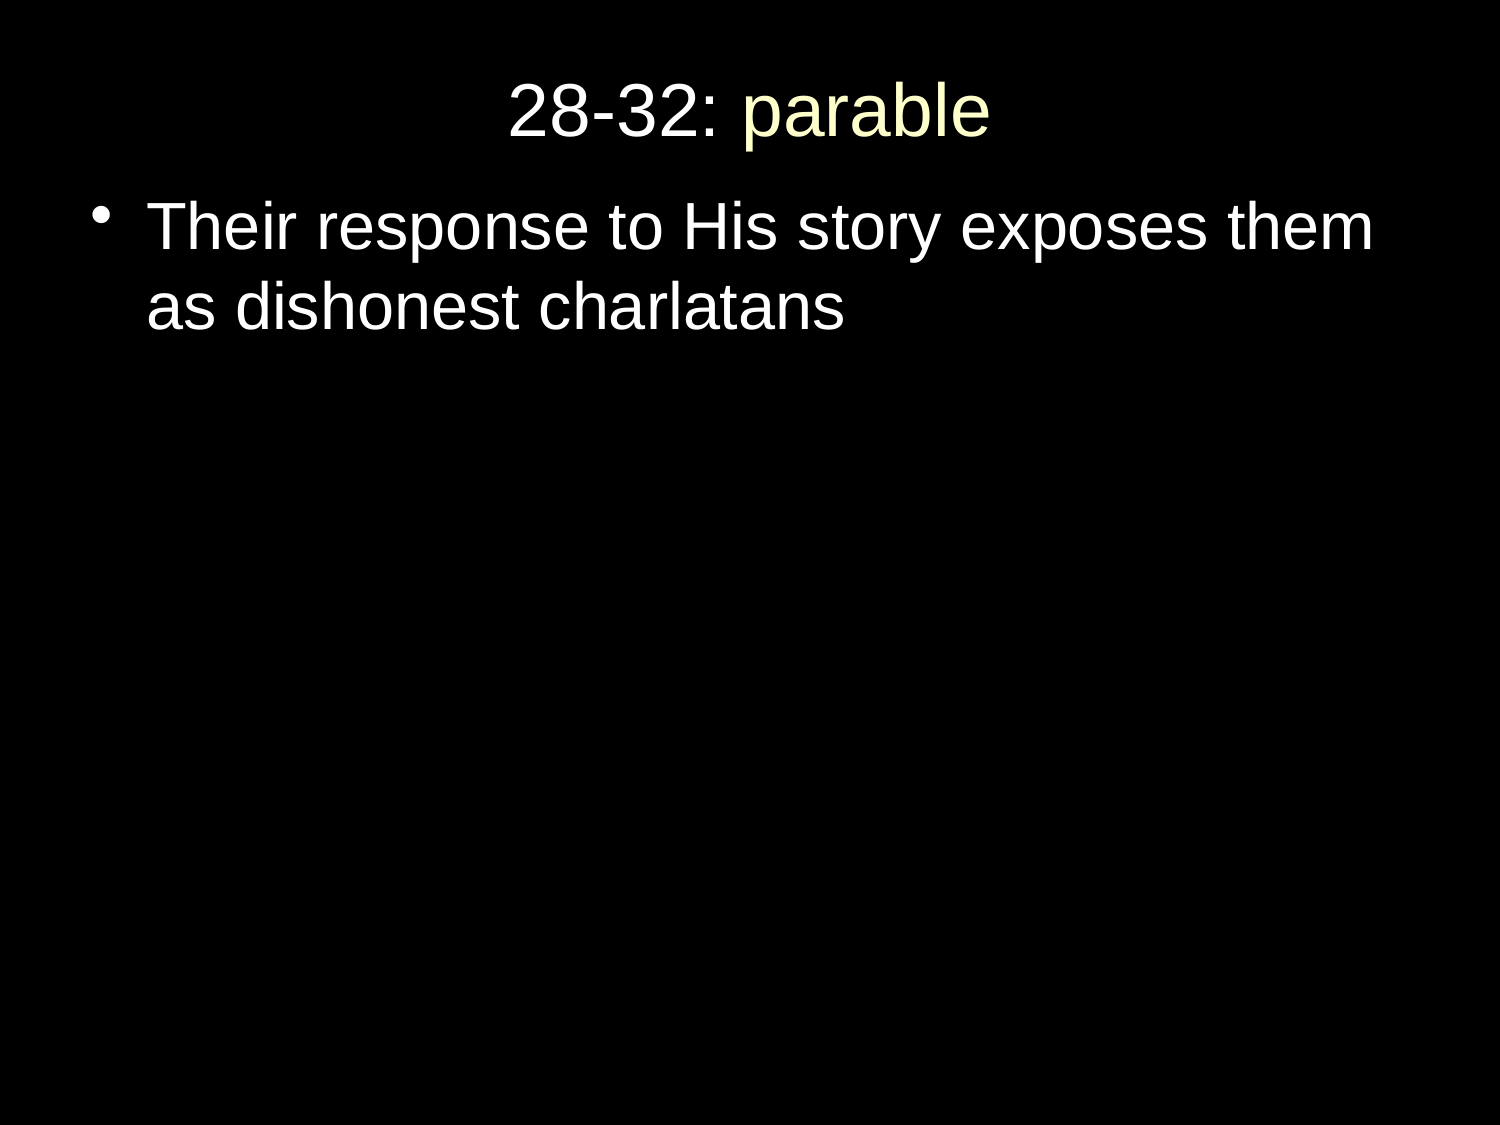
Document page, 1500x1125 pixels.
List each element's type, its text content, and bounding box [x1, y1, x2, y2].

list Their response to His story exposes them as dishonest charlatans [75, 174, 1425, 1025]
title 28-32: parable [75, 12, 1425, 174]
